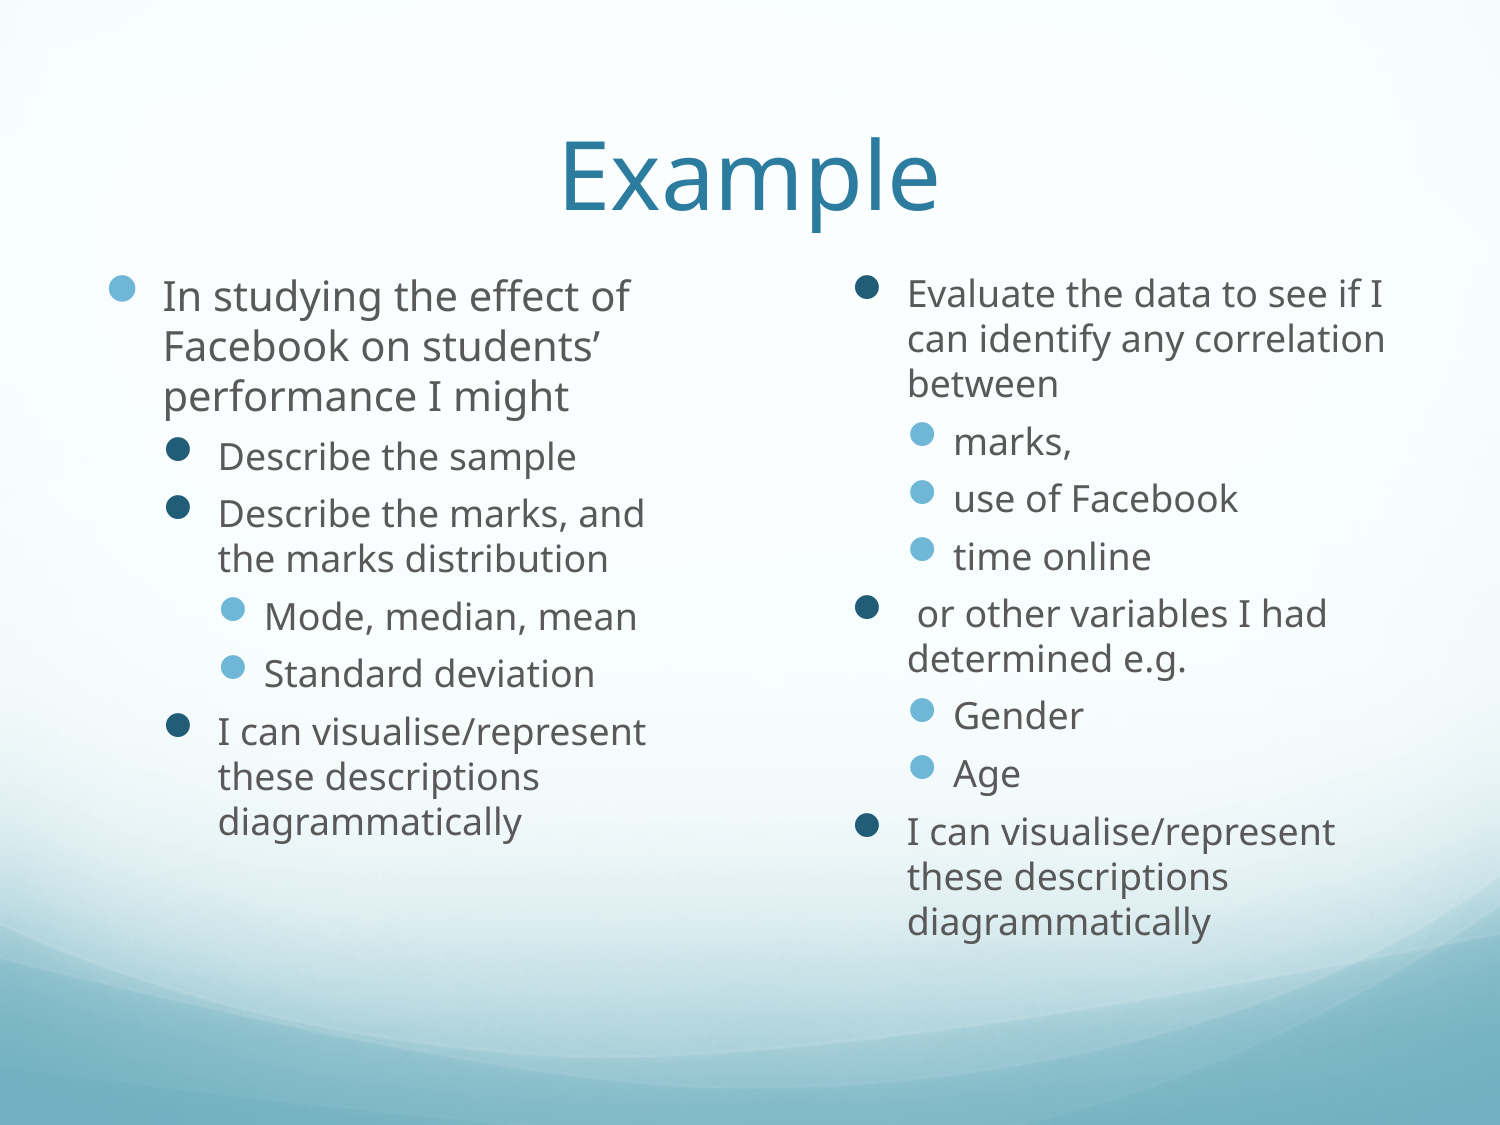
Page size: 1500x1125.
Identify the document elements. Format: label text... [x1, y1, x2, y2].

list Evaluate the data to see if I can identify any correlation between marks, use of Facebook time online or other variables I had determined e.g. Gender Age I can visualise/represent these descriptions diagrammatically [779, 262, 1410, 975]
list In studying the effect of Facebook on students’ performance I might Describe the sample Describe the marks, and the marks distribution Mode, median, mean Standard deviation I can visualise/represent these descriptions diagrammatically [90, 262, 721, 975]
title Example [90, 17, 1410, 237]
